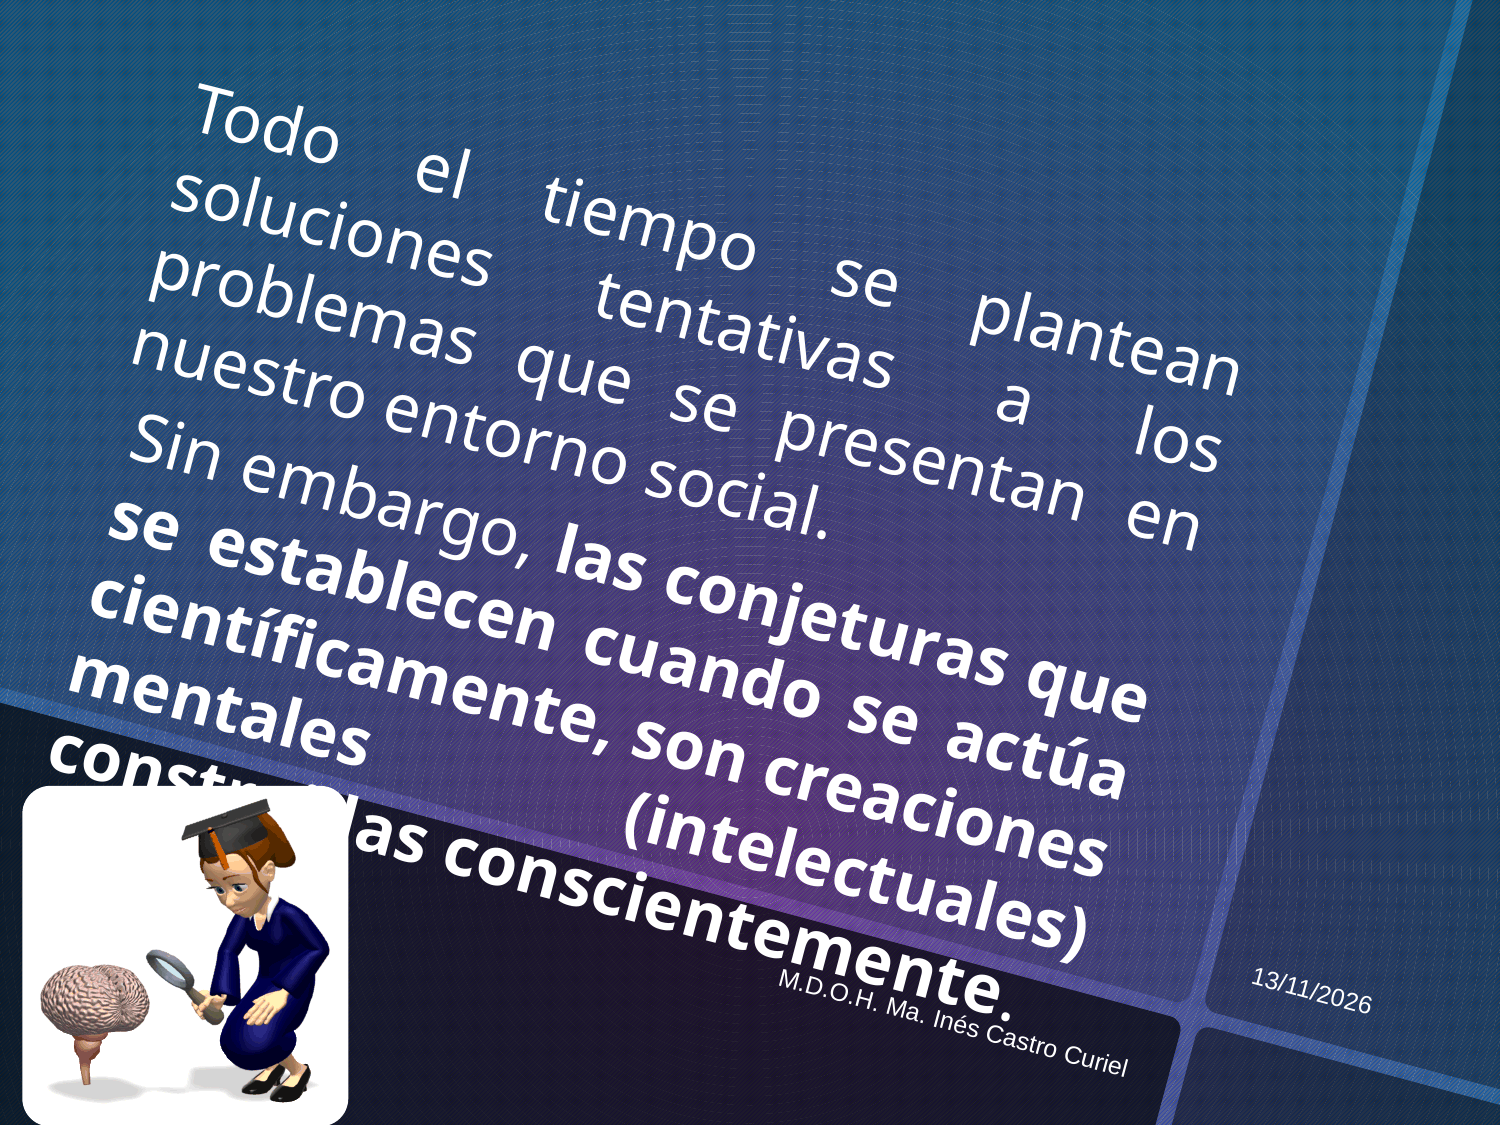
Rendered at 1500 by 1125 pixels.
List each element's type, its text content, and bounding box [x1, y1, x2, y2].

picture [21, 785, 349, 1125]
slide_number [1230, 940, 1488, 1064]
text_box Sin embargo, las conjeturas que se establecen cuando se actúa científicamente, son creaciones mentales (intelectuales) construidas conscientemente. [25, 382, 1177, 1030]
text_box Todo el tiempo se plantean soluciones tentativas a los problemas que se presentan en nuestro entorno social. [108, 54, 1270, 655]
footer M.D.O.H. Ma. Inés Castro Curiel [640, 916, 1149, 1097]
